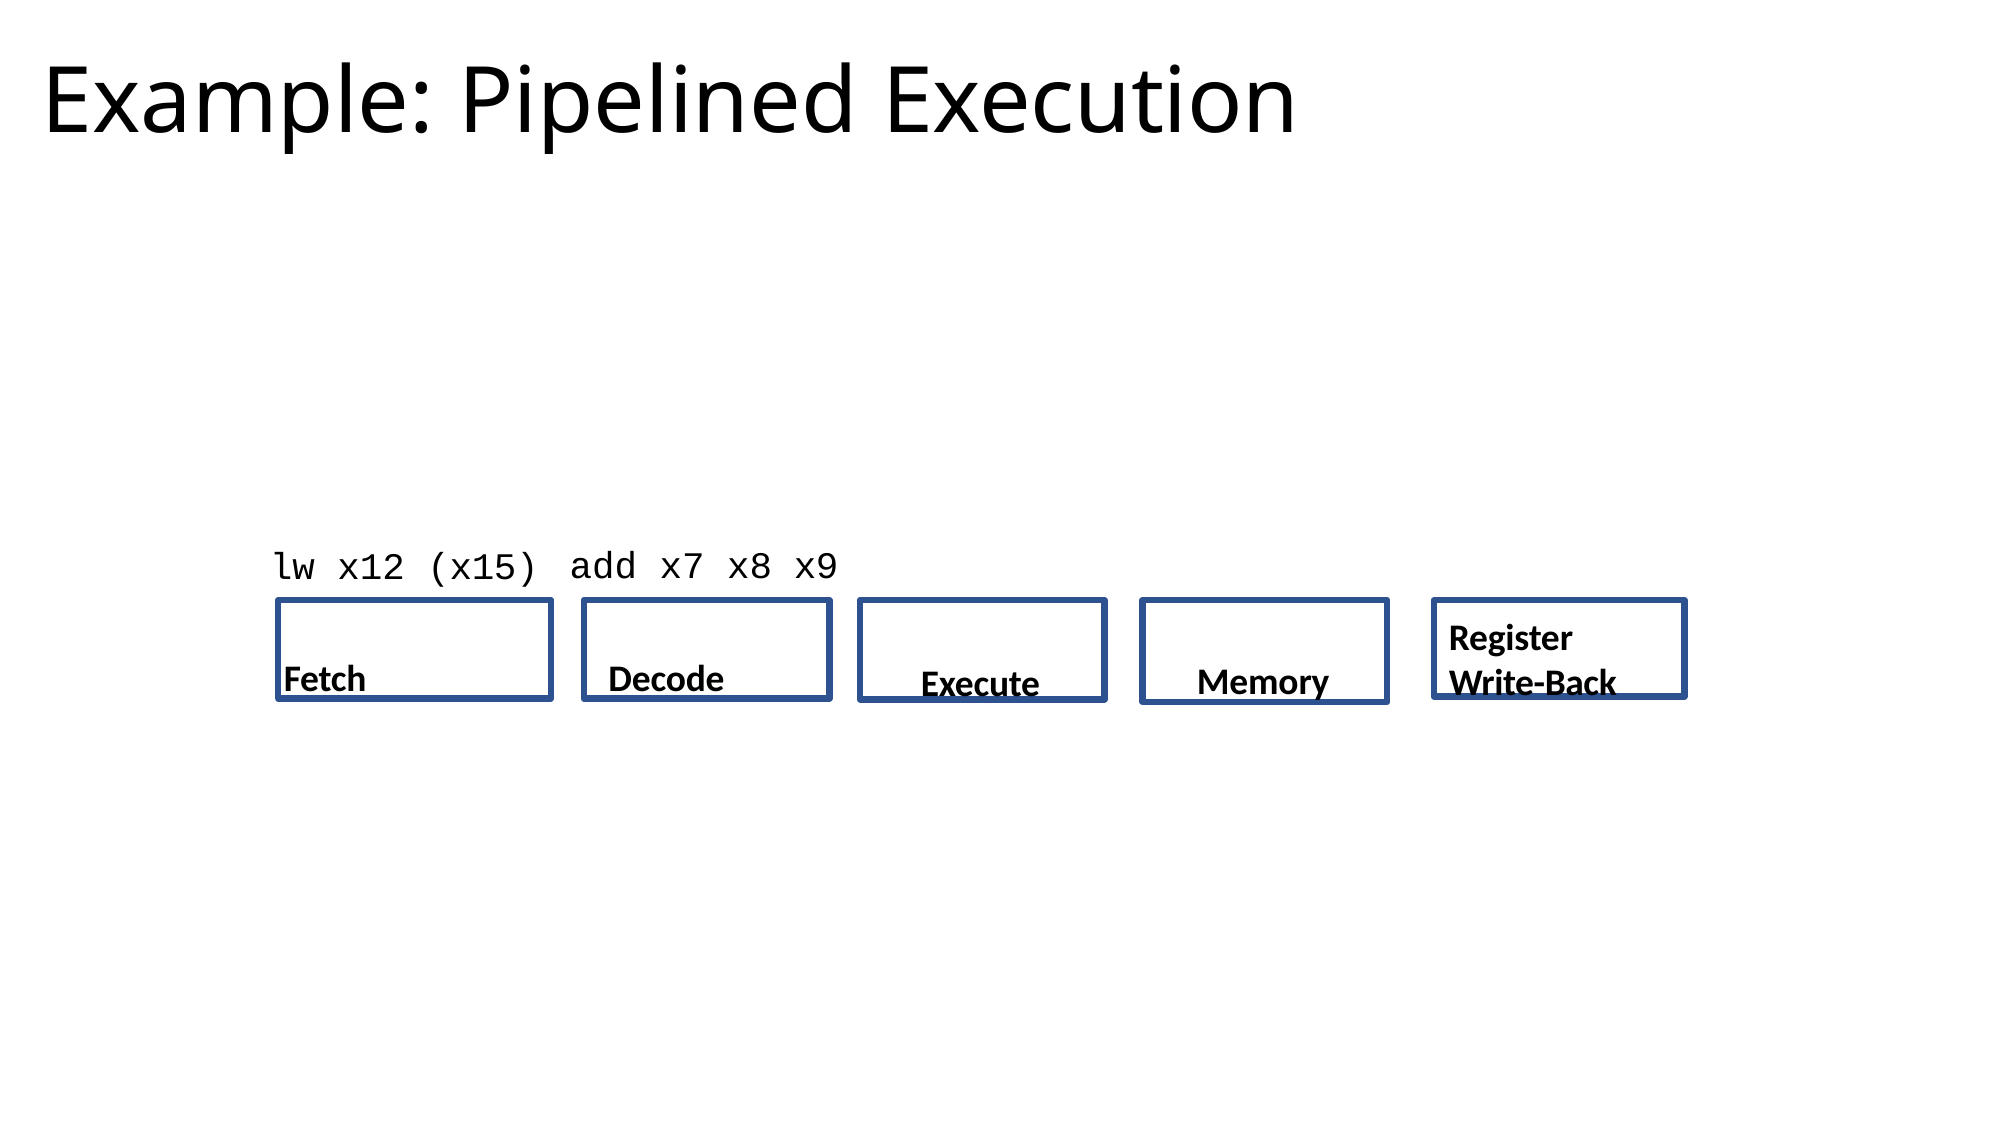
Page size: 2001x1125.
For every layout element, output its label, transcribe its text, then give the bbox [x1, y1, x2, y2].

title Example: Pipelined Execution [36, 38, 1892, 229]
text_box Fetch [278, 600, 552, 699]
text_box add x7 x8 x9 [567, 539, 841, 587]
text_box lw x12 (x15) [267, 540, 541, 588]
text_box Memory [1142, 600, 1388, 703]
text_box [1433, 600, 1685, 697]
text_box Register Write-Back [1446, 610, 1623, 703]
text_box Decode [583, 600, 830, 699]
text_box Execute [918, 656, 1044, 704]
text_box [860, 600, 1105, 700]
